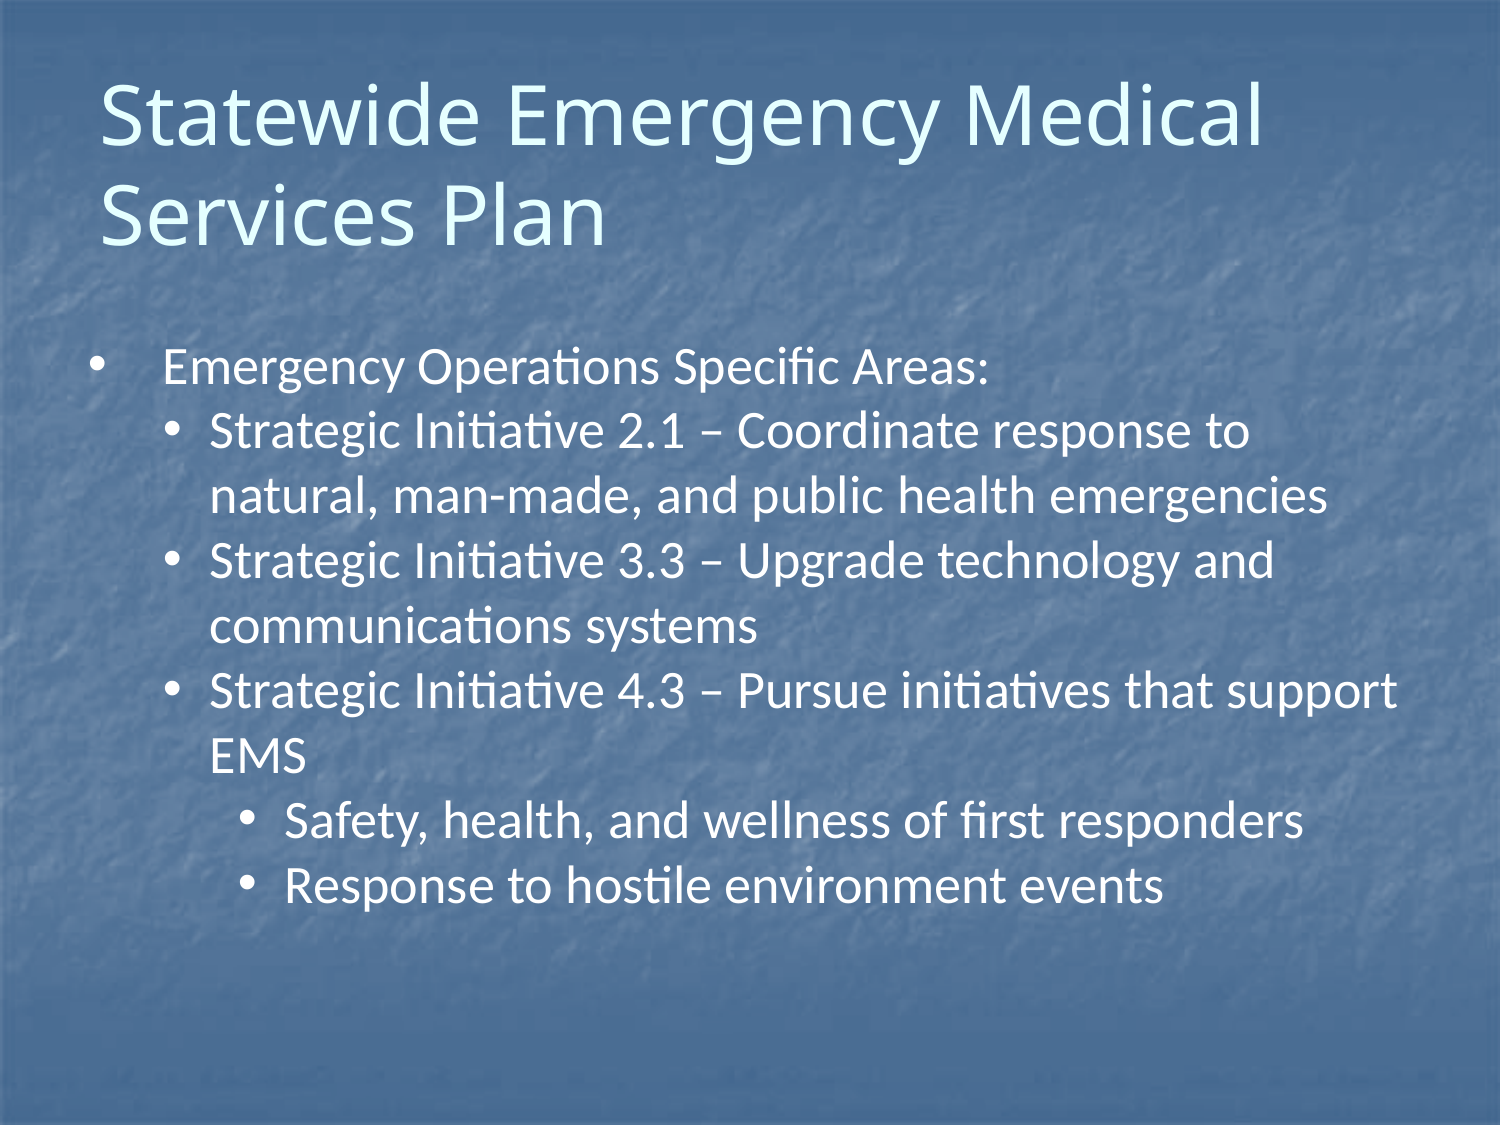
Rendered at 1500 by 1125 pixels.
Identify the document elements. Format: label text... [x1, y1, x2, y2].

title Statewide Emergency Medical Services Plan [99, 62, 1332, 265]
list Emergency Operations Specific Areas: Strategic Initiative 2.1 – Coordinate response to natural, man-made, and public health emergencies Strategic Initiative 3.3 – Upgrade technology and communications systems Strategic Initiative 4.3 – Pursue initiatives that support EMS Safety, health, and wellness of first responders Response to hostile environment events [87, 329, 1413, 987]
picture [0, 0, 1500, 1125]
